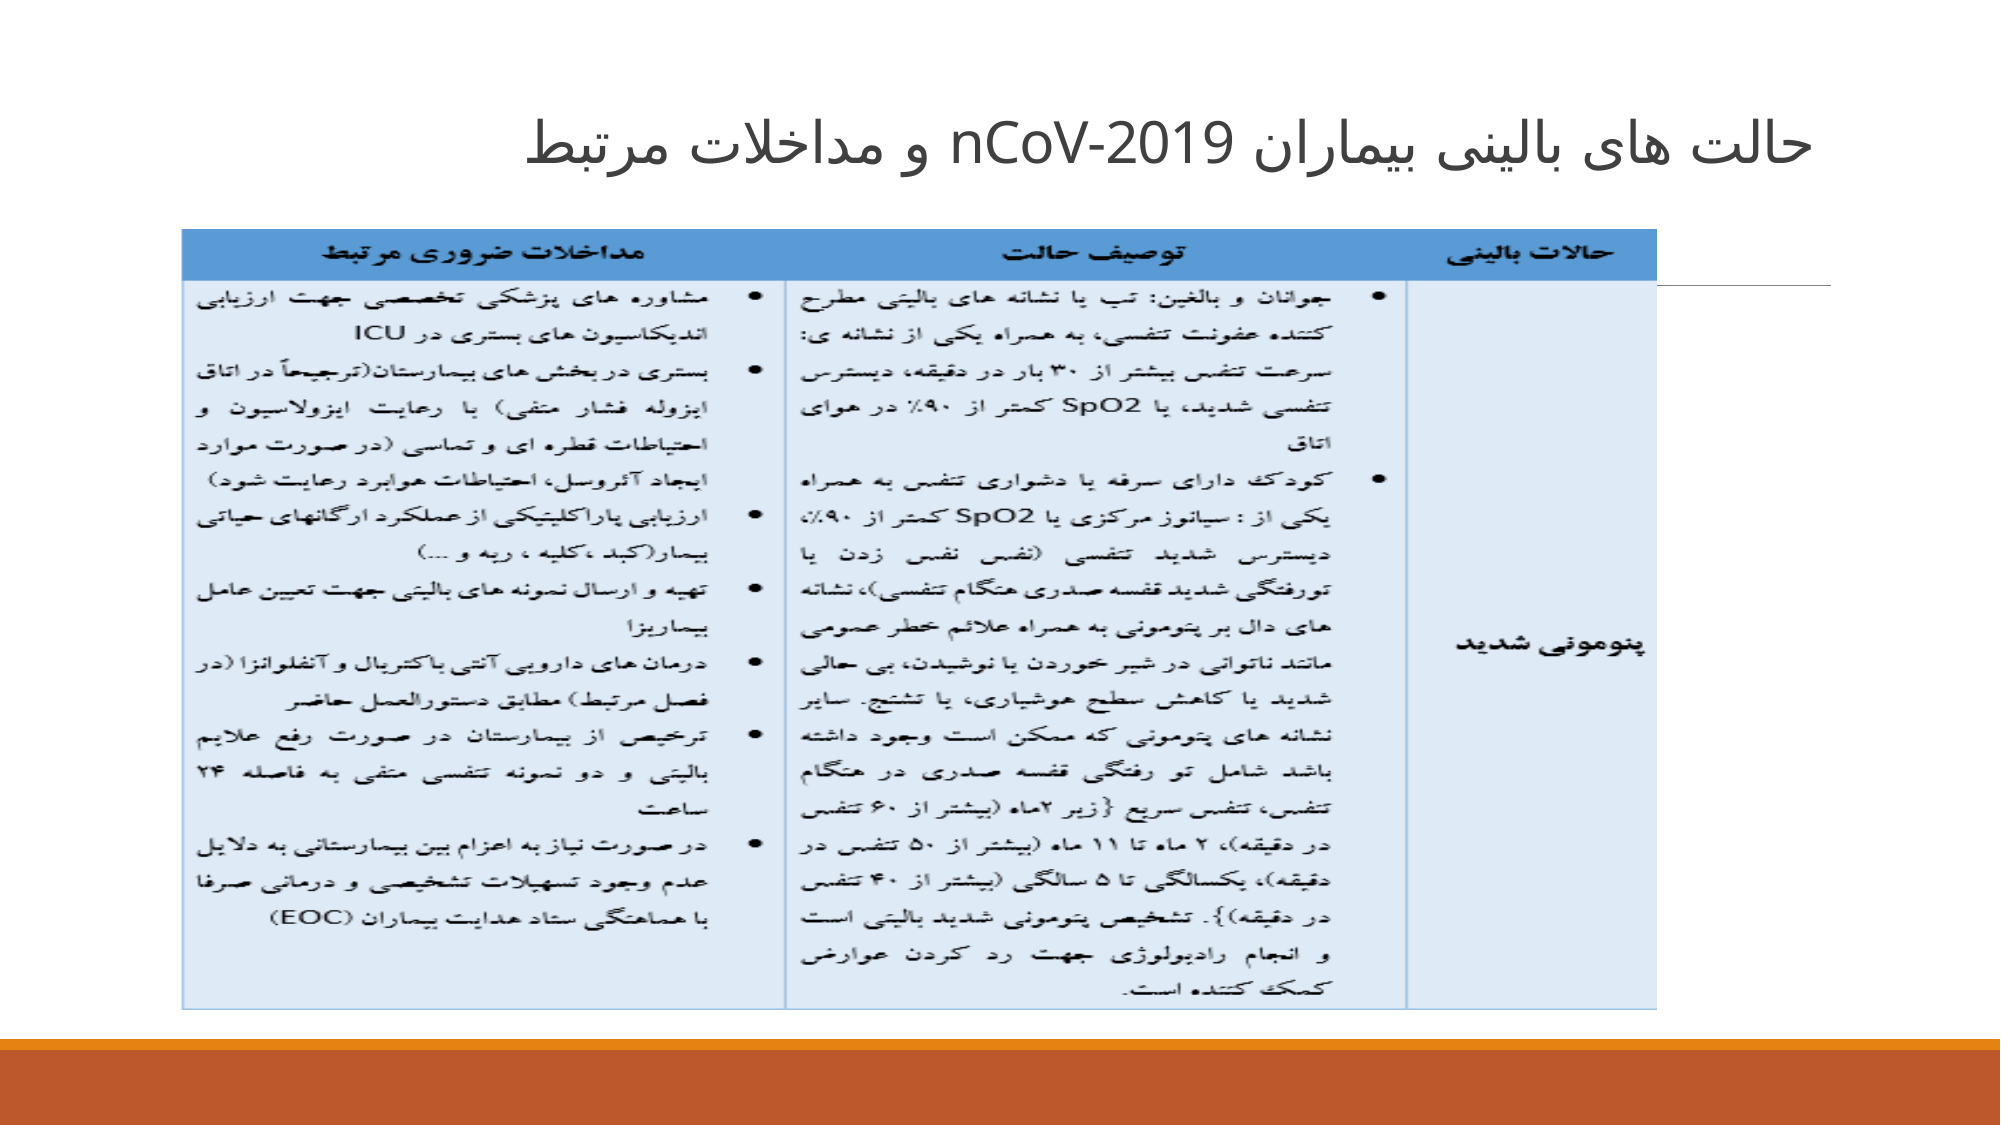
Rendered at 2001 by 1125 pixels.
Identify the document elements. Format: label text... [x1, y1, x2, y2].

title حالت های بالینی بیماران nCoV-2019 و مداخلات مرتبط [180, 47, 1830, 183]
picture [179, 228, 1657, 1010]
